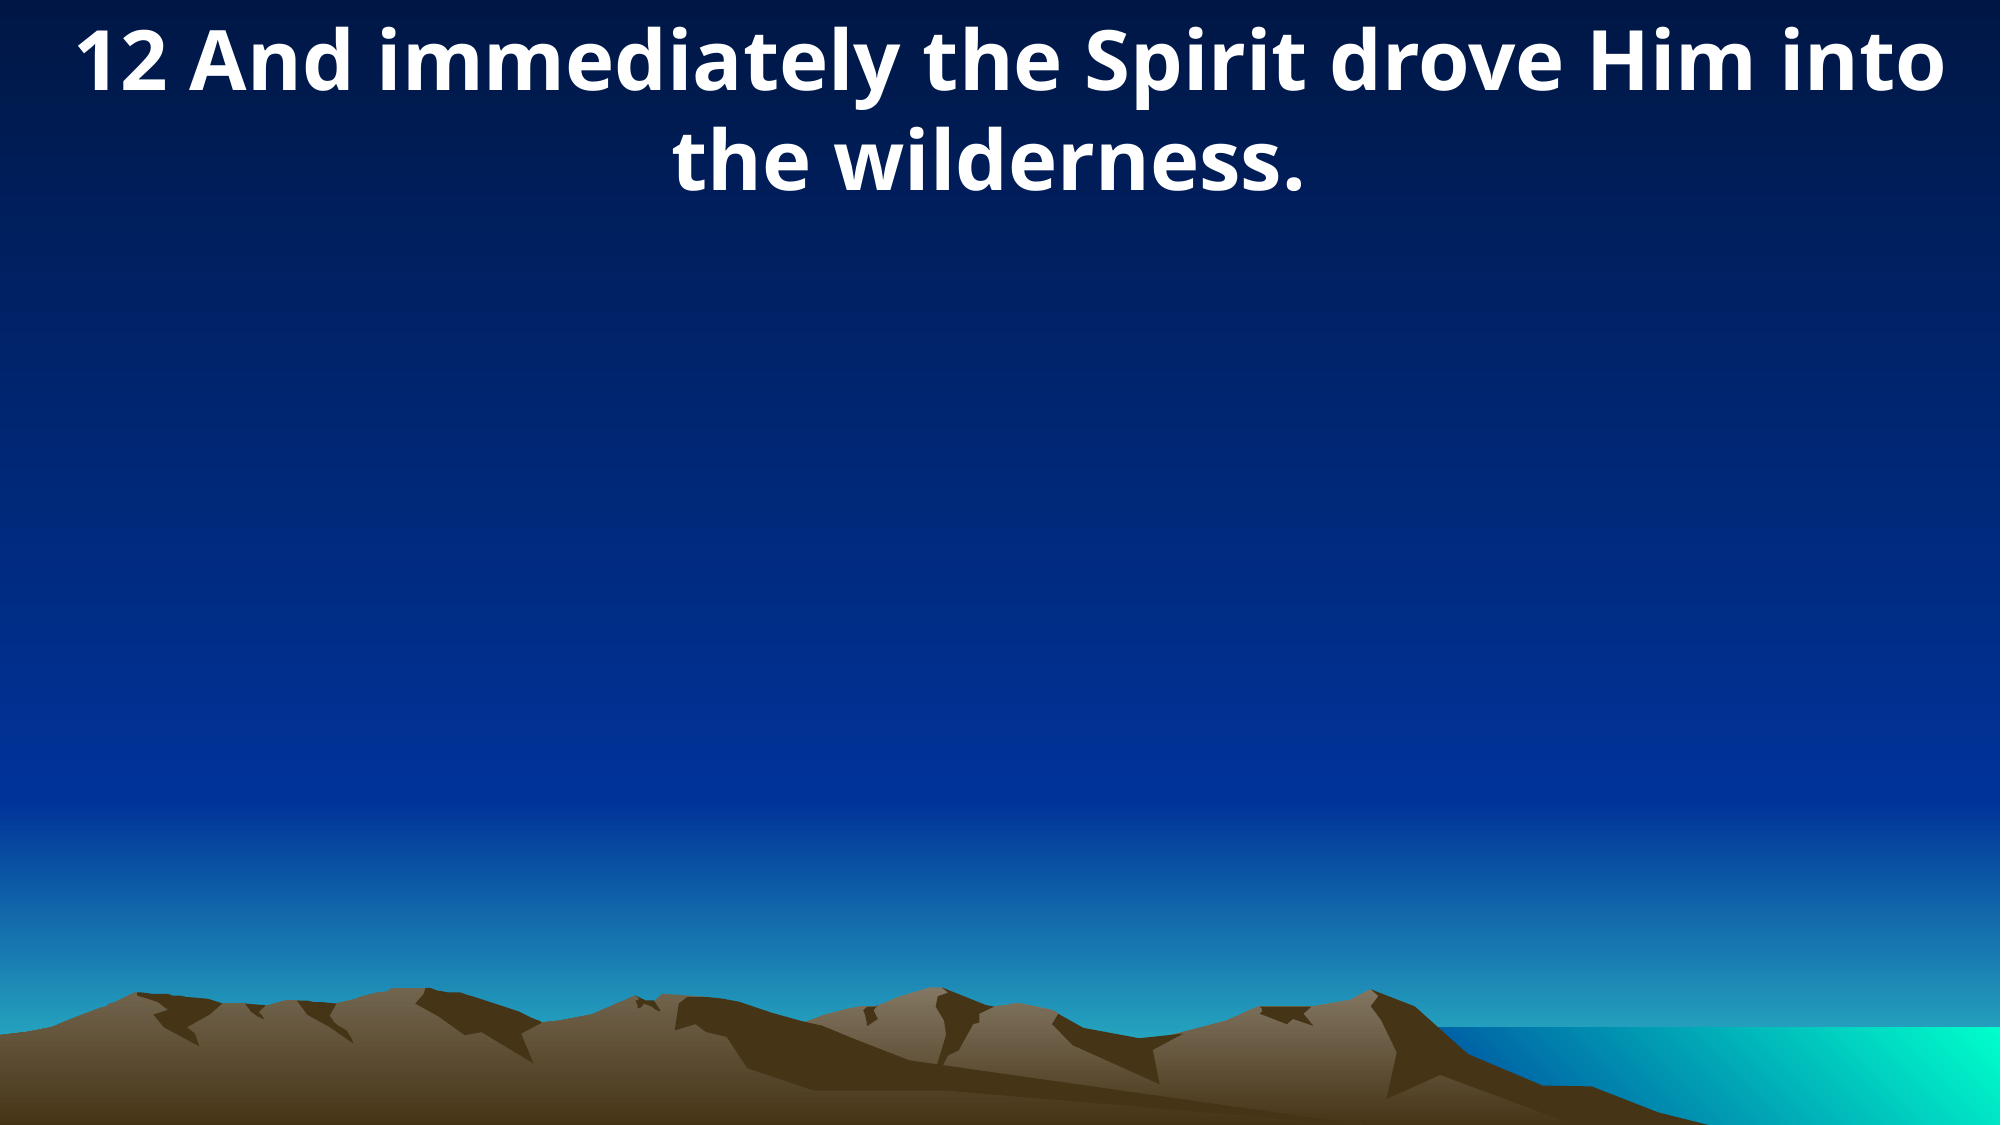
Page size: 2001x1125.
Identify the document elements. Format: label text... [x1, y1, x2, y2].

text_box 12 And immediately the Spirit drove Him into the wilderness. [0, 0, 2000, 900]
